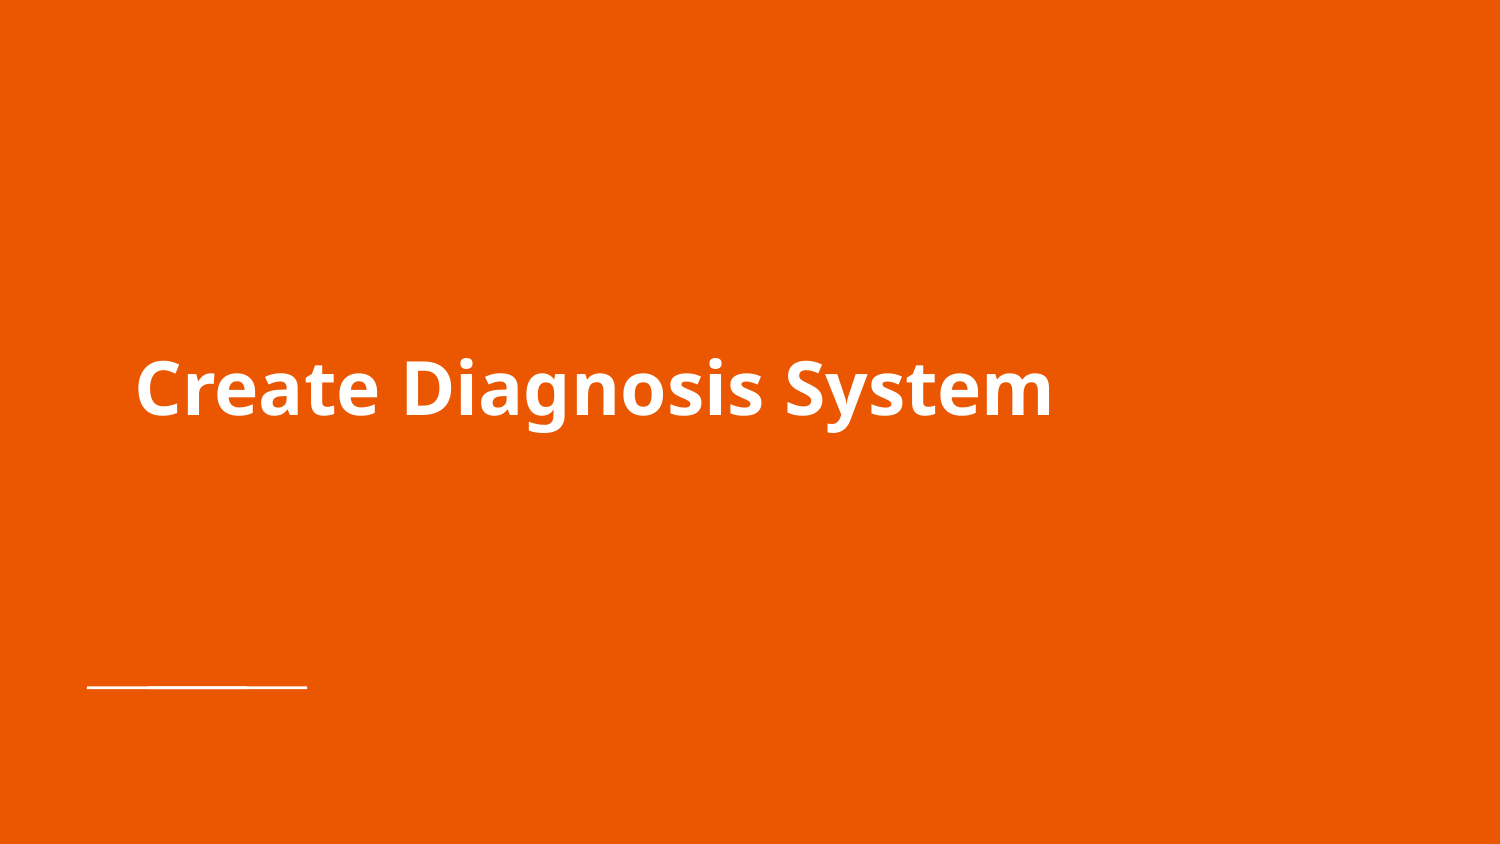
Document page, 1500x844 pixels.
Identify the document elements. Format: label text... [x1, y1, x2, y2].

title Create Diagnosis System [119, 141, 1272, 632]
